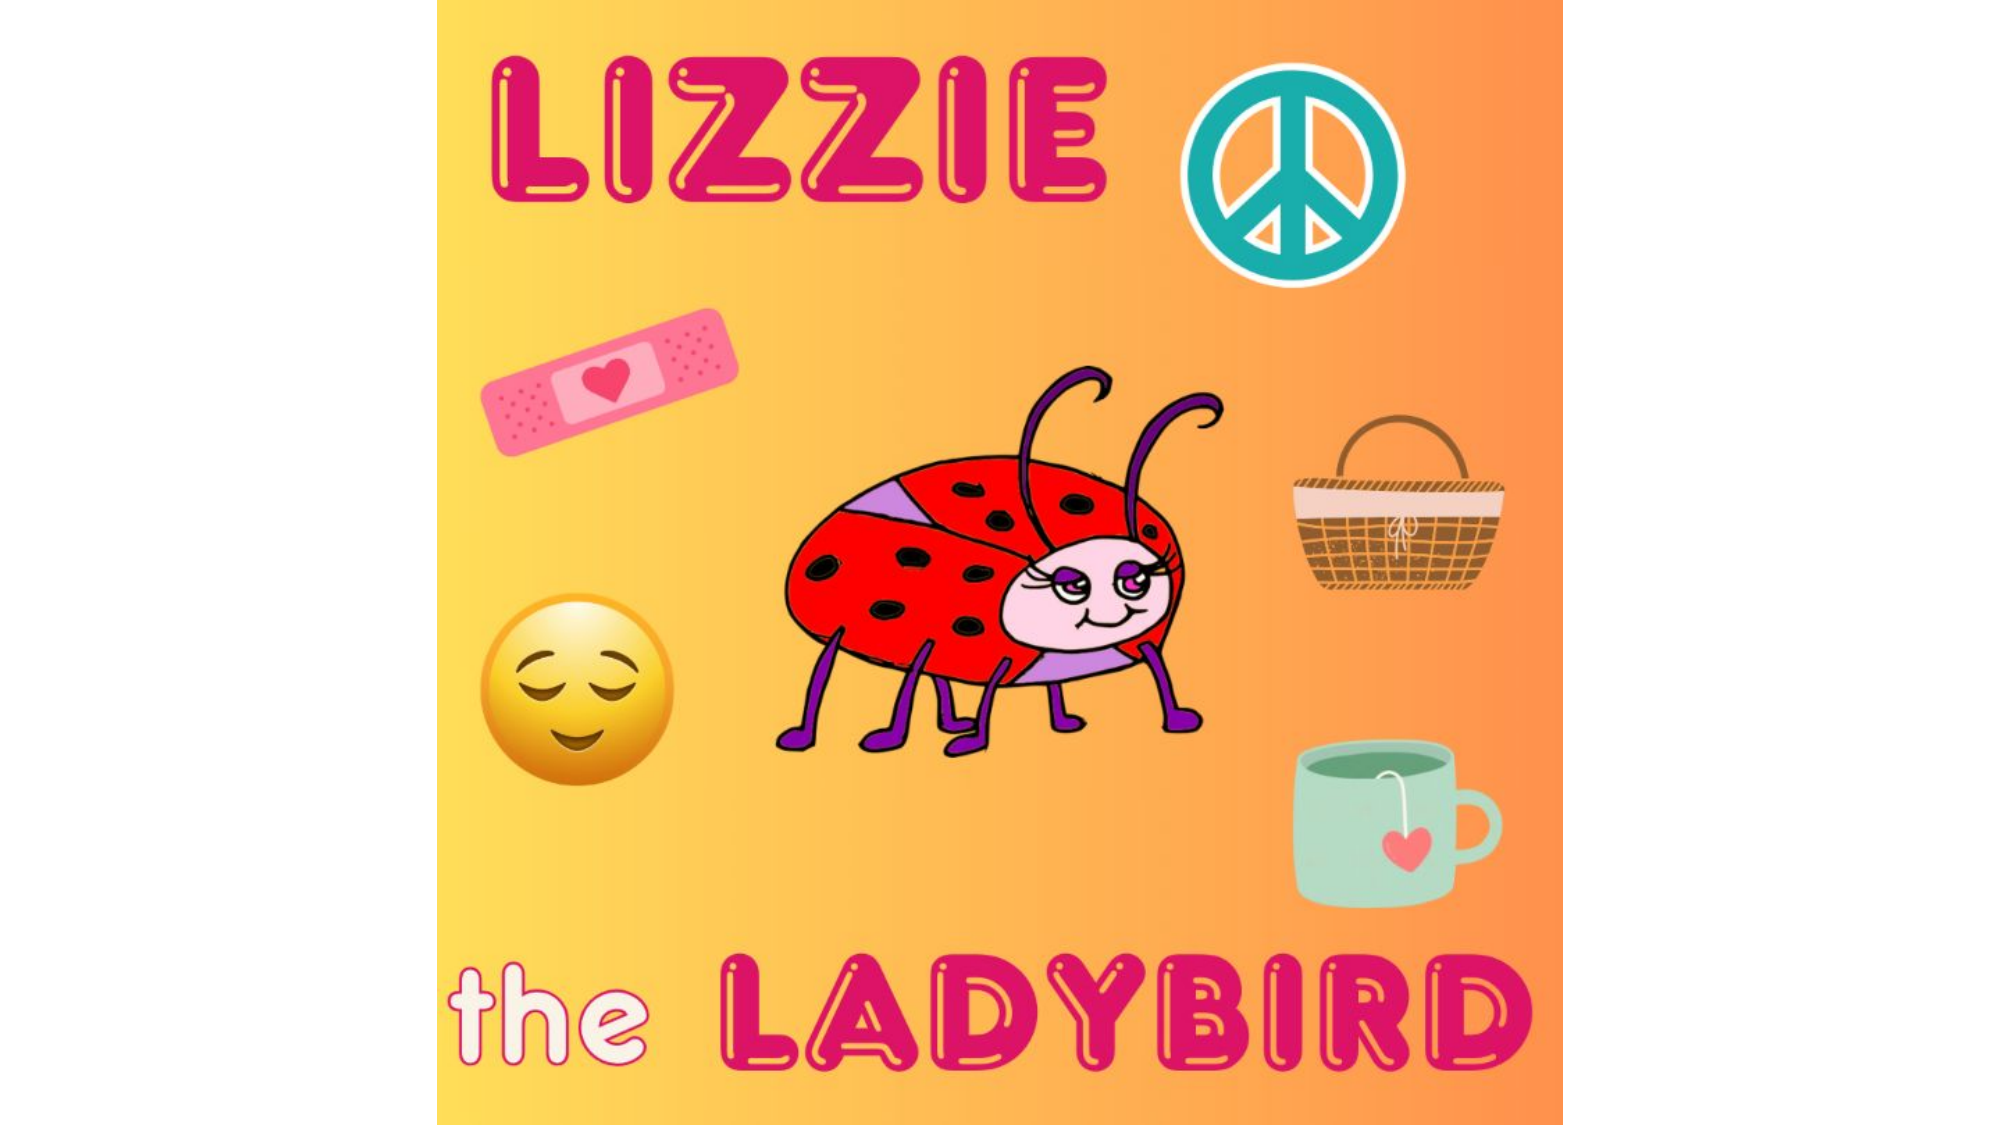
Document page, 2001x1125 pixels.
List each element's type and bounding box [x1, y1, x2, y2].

picture [436, 0, 1563, 1125]
